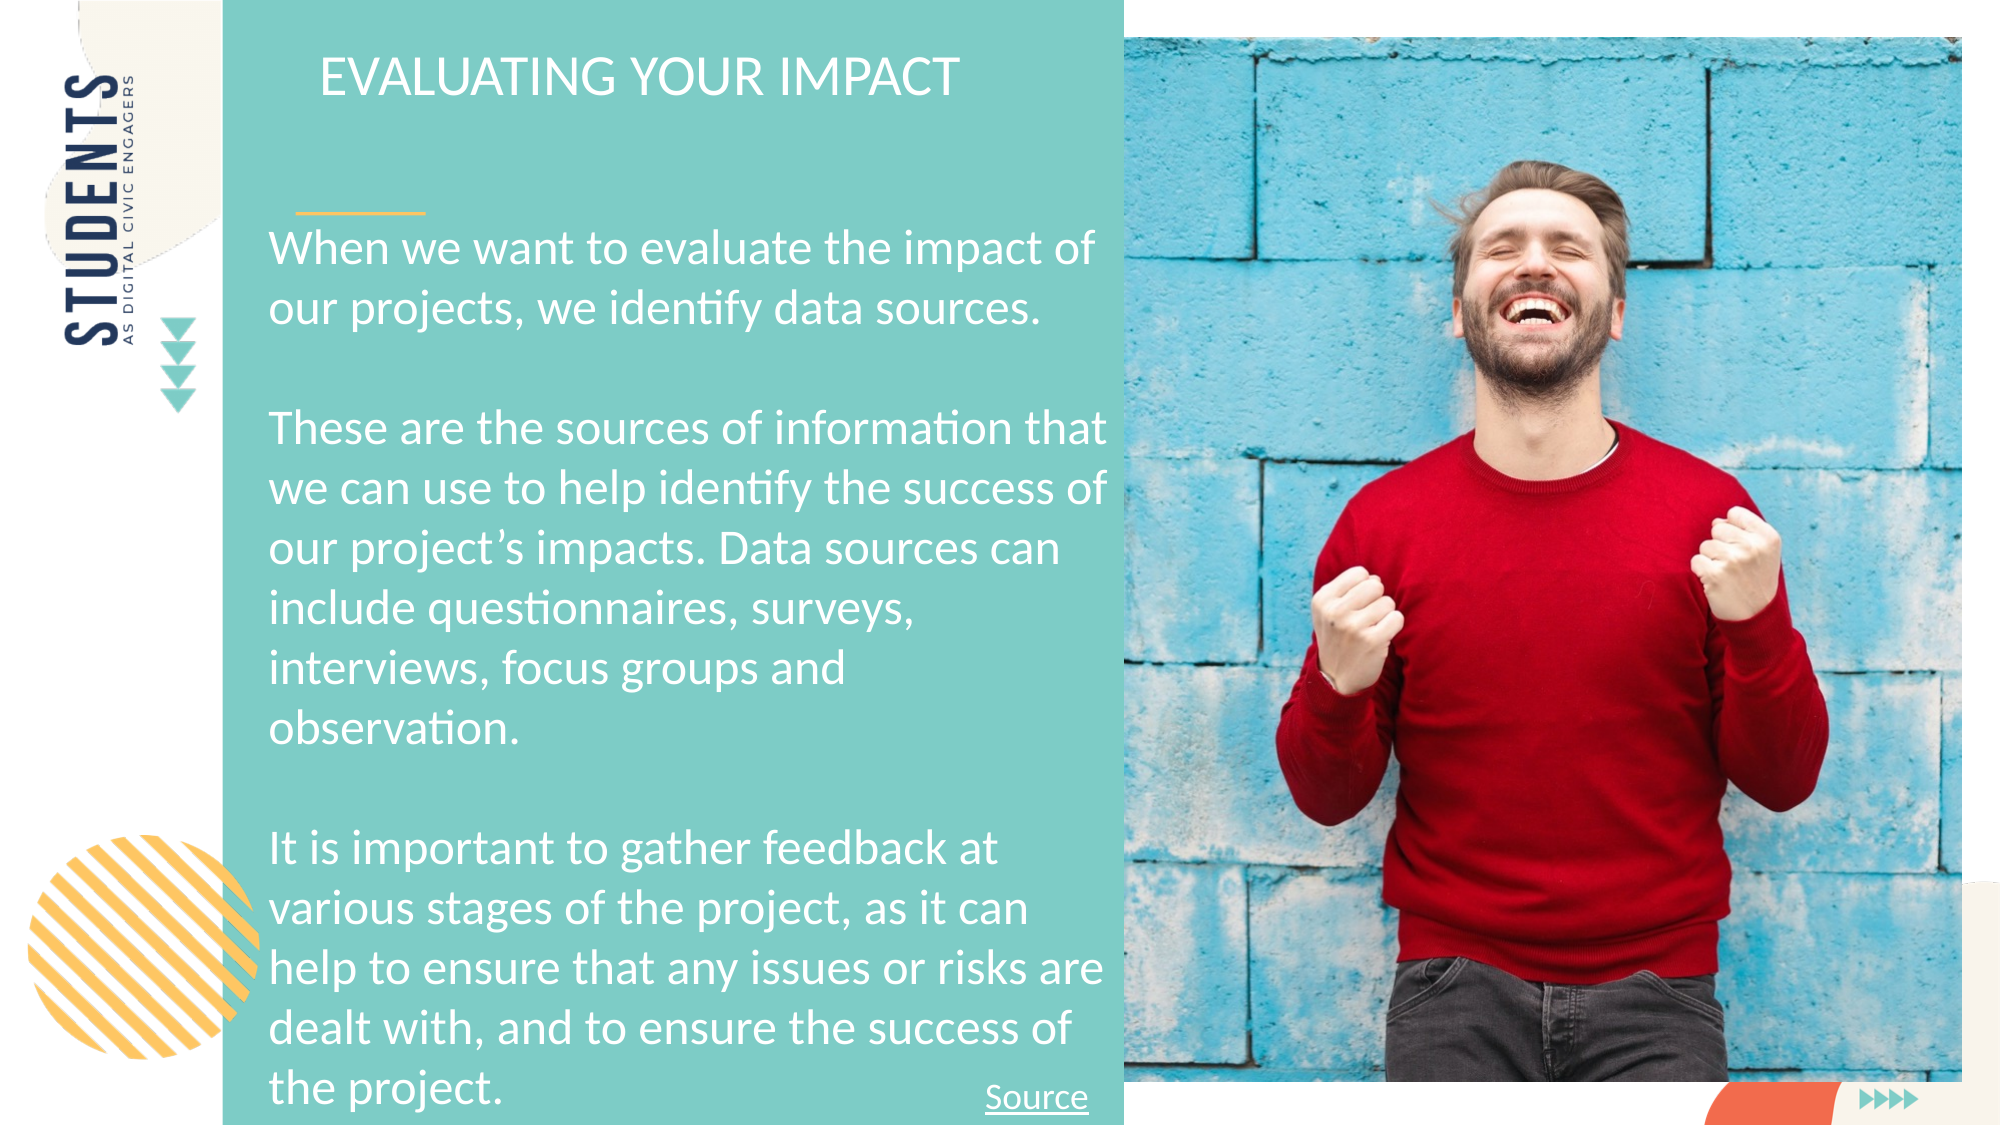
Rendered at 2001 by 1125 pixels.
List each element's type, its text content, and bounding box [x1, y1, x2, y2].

picture [45, 1, 220, 346]
picture [143, 308, 214, 417]
picture [12, 835, 253, 1082]
text_box When we want to evaluate the impact of our projects, we identify data sources. These are the sources of information that we can use to help identify the success of our project’s impacts. Data sources can include questionnaires, surveys, interviews, focus groups and observation. It is important to gather feedback at various stages of the project, as it can help to ensure that any issues or risks are dealt with, and to ensure the success of the project. [253, 207, 1124, 1125]
picture [1124, 37, 2000, 1125]
text_box Source [970, 1064, 1278, 1125]
list EVALUATING YOUR IMPACT [253, 37, 1028, 133]
